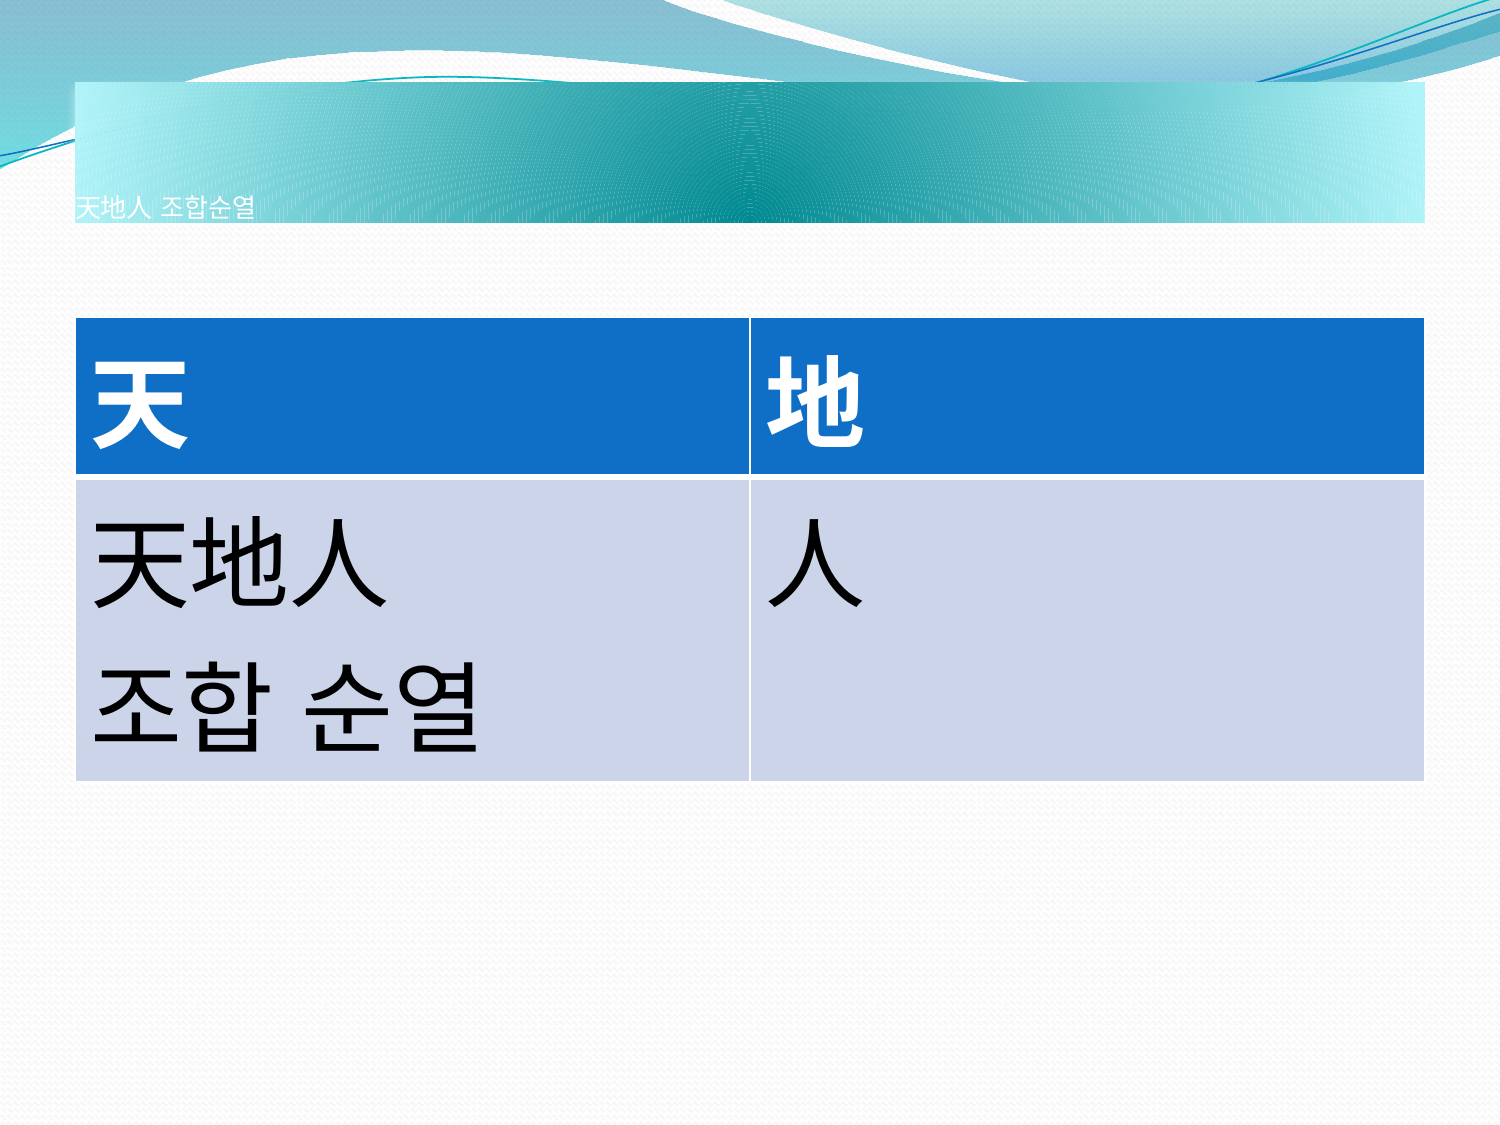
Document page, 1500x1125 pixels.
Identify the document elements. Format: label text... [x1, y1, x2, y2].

title 天地人 조합순열 [75, 82, 1425, 223]
table_header 地 [751, 318, 1424, 474]
table_cell 人 [751, 480, 1424, 781]
table_cell 天地人 조합 순열 [76, 480, 749, 781]
table_header 天 [76, 318, 749, 474]
